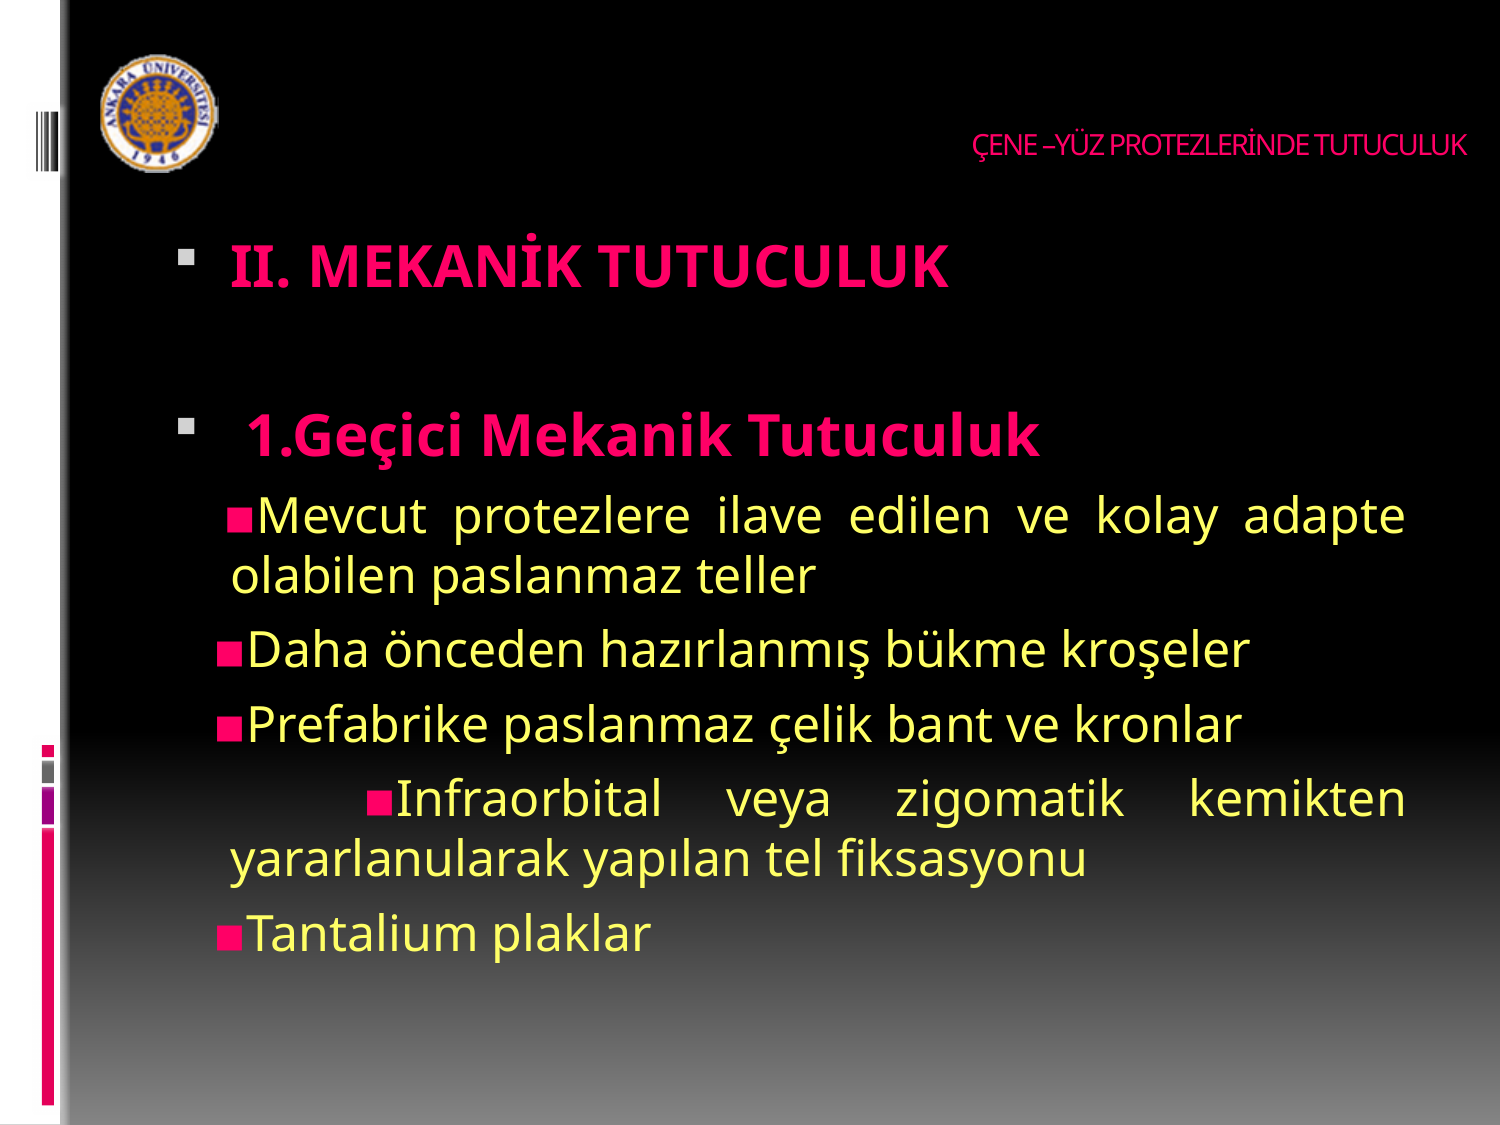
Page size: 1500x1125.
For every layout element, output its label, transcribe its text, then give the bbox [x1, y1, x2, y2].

picture [99, 54, 219, 173]
list II. MEKANİK TUTUCULUK 1.Geçici Mekanik Tutuculuk ▪Mevcut protezlere ilave edilen ve kolay adapte olabilen paslanmaz teller ▪Daha önceden hazırlanmış bükme kroşeler ▪Prefabrike paslanmaz çelik bant ve kronlar ▪Infraorbital veya zigomatik kemikten yararlanularak yapılan tel fiksasyonu ▪Tantalium plaklar [147, 182, 1423, 959]
title ÇENE –YÜZ PROTEZLERİNDE TUTUCULUK [150, 84, 1483, 220]
